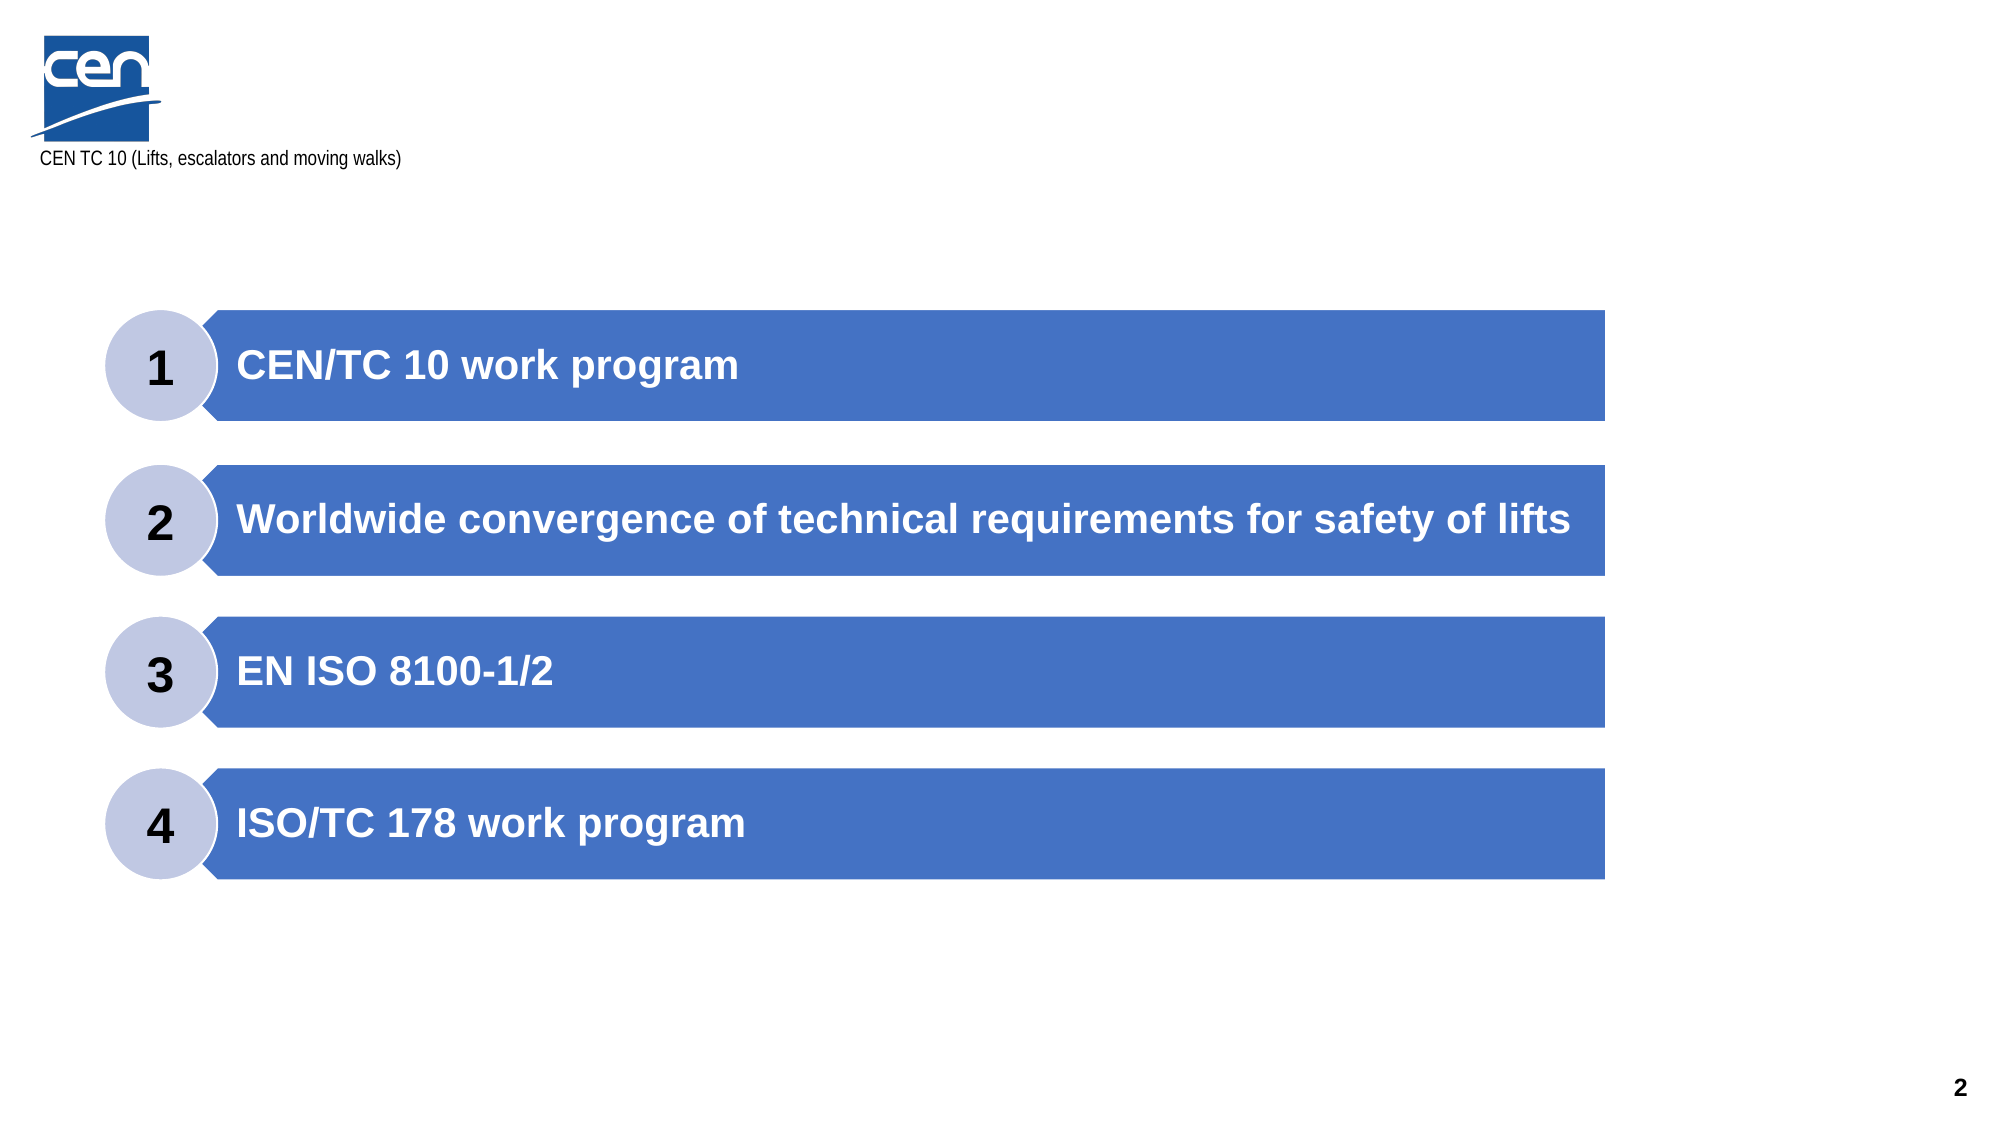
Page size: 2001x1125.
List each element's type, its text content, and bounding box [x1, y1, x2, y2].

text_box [160, 309, 1607, 423]
text_box 2 [103, 462, 171, 578]
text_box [160, 463, 1607, 577]
text_box 4 [103, 766, 169, 882]
text_box 3 [103, 614, 170, 730]
picture [29, 34, 163, 143]
text_box 1 [103, 308, 171, 424]
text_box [160, 615, 1607, 729]
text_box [160, 767, 1607, 881]
